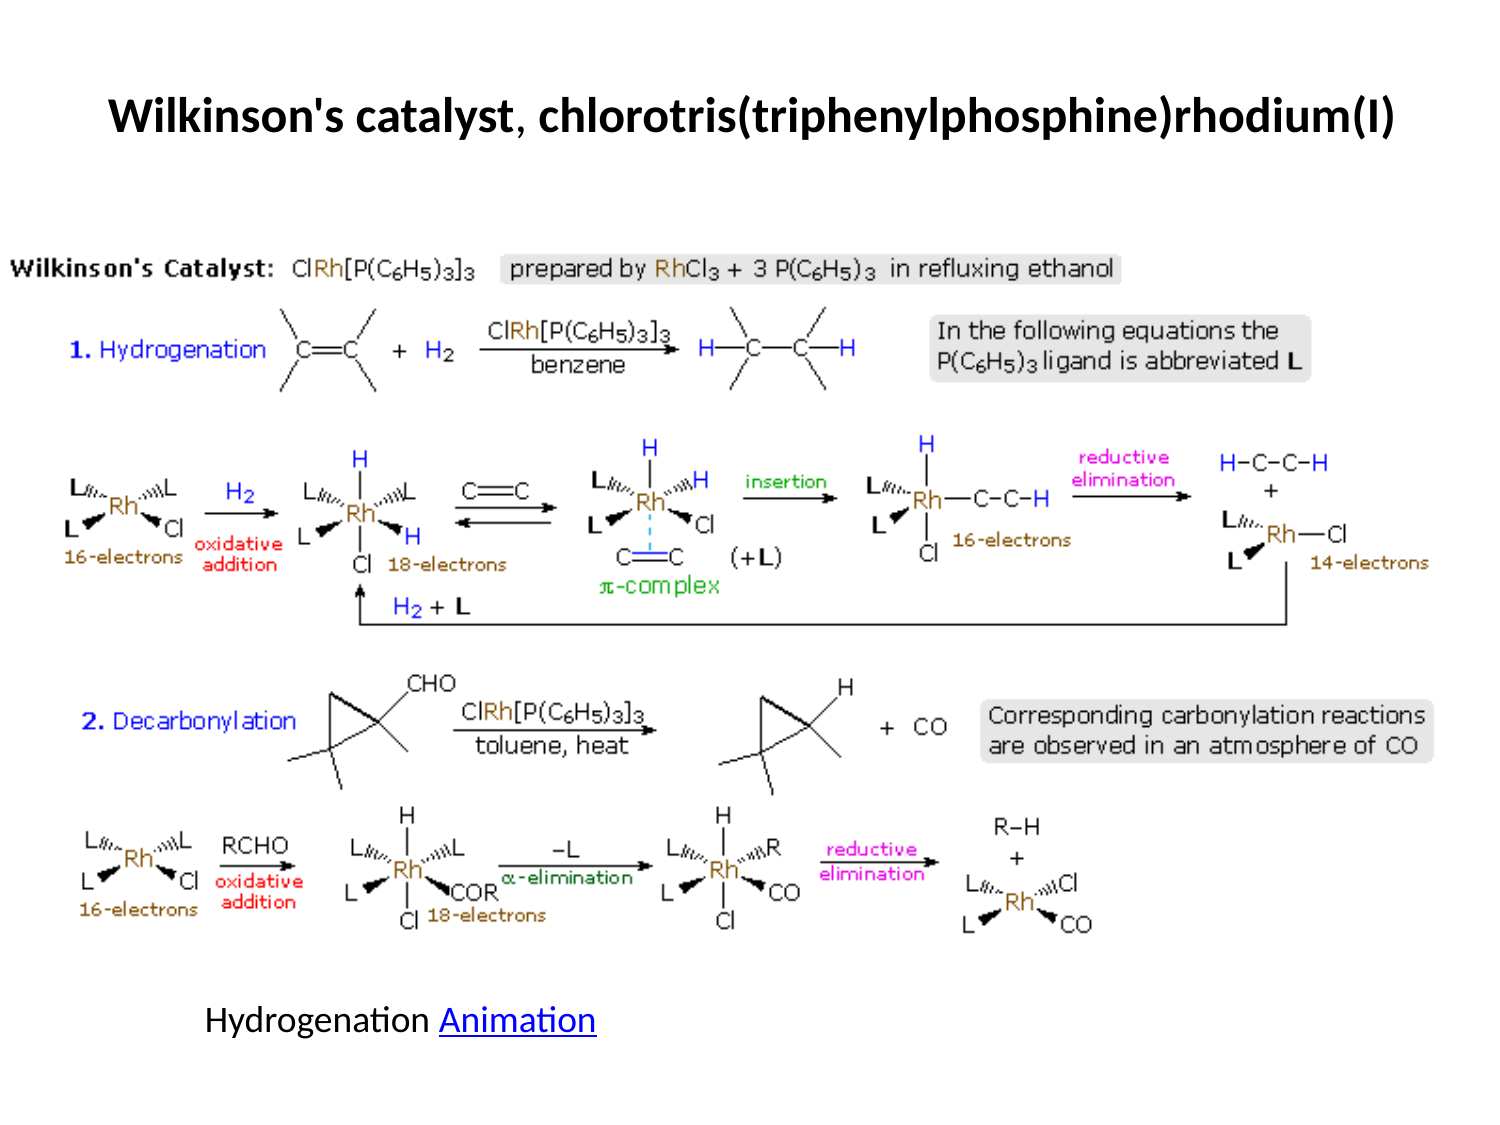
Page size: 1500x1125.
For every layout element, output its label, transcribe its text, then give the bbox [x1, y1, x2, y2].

text_box Hydrogenation Animation [190, 987, 612, 1048]
picture [0, 249, 1440, 956]
text_box Wilkinson's catalyst, chlorotris(triphenylphosphine)rhodium(I) [93, 74, 1412, 150]
